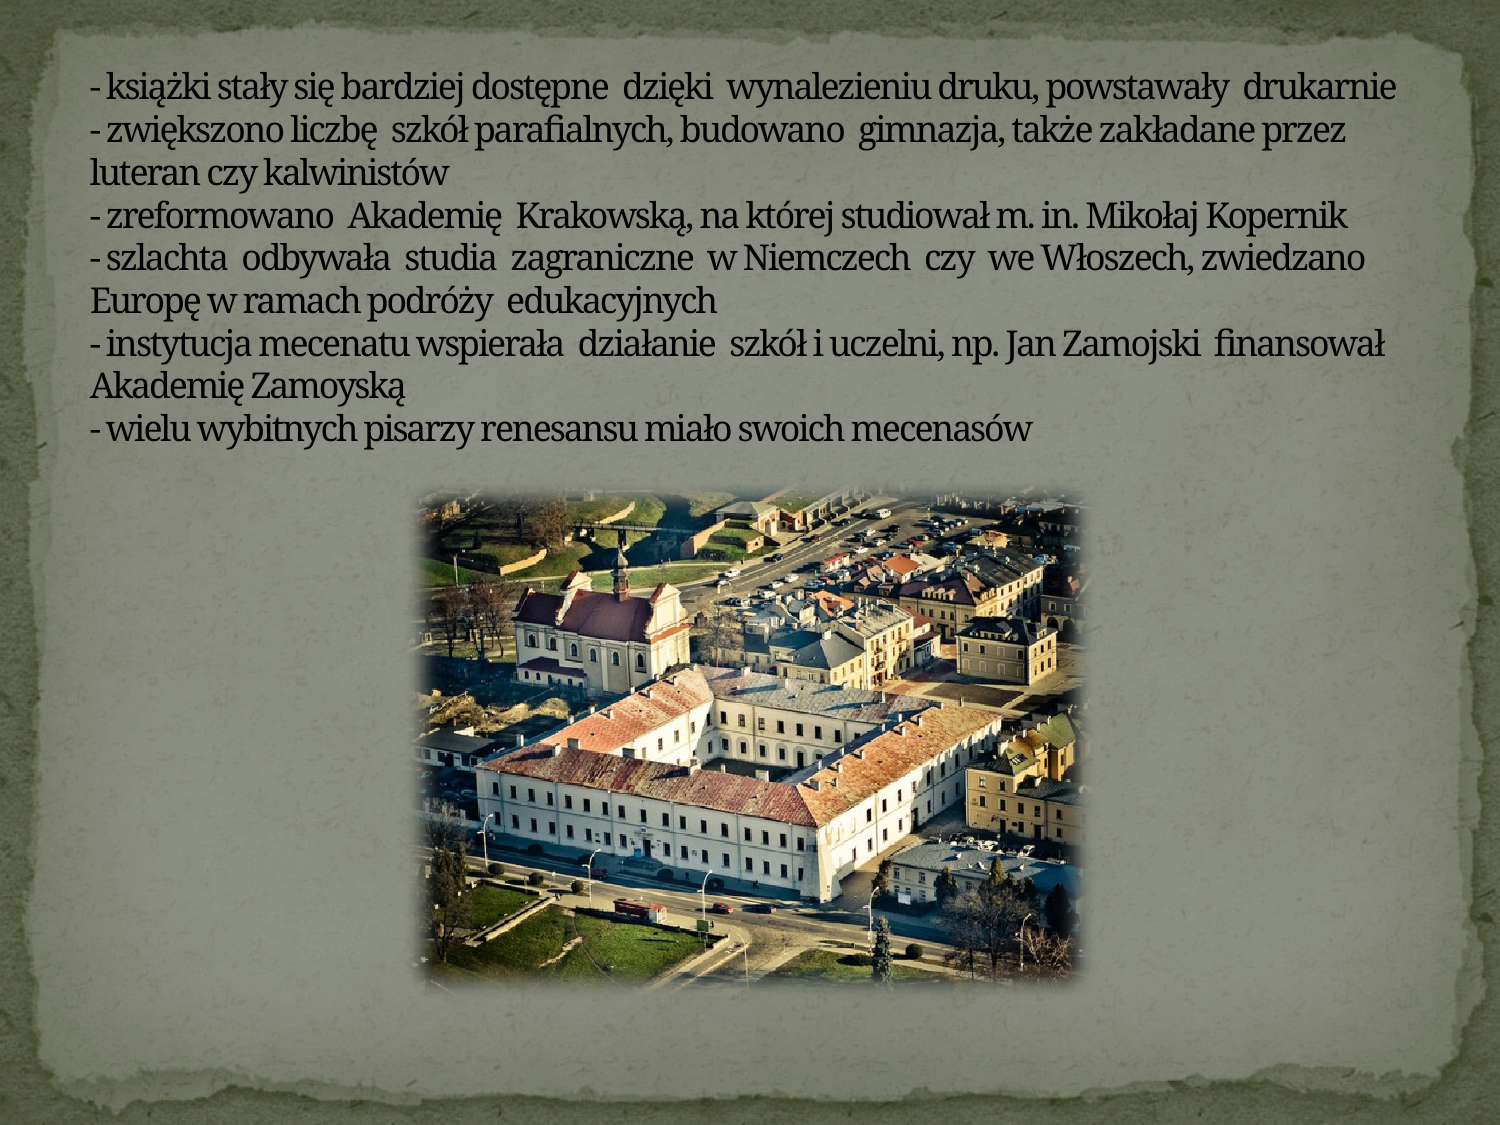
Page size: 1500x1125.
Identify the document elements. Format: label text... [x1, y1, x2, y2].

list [405, 482, 1096, 999]
title - książki stały się bardziej dostępne dzięki wynalezieniu druku, powstawały drukarnie - zwiększono liczbę szkół parafialnych, budowano gimnazja, także zakładane przez luteran czy kalwinistów - zreformowano Akademię Krakowską, na której studiował m. in. Mikołaj Kopernik - szlachta odbywała studia zagraniczne w Niemczech czy we Włoszech, zwiedzano Europę w ramach podróży edukacyjnych - instytucja mecenatu wspierała działanie szkół i uczelni, np. Jan Zamojski finansował Akademię Zamoyską - wielu wybitnych pisarzy renesansu miało swoich mecenasów [74, 24, 1425, 457]
